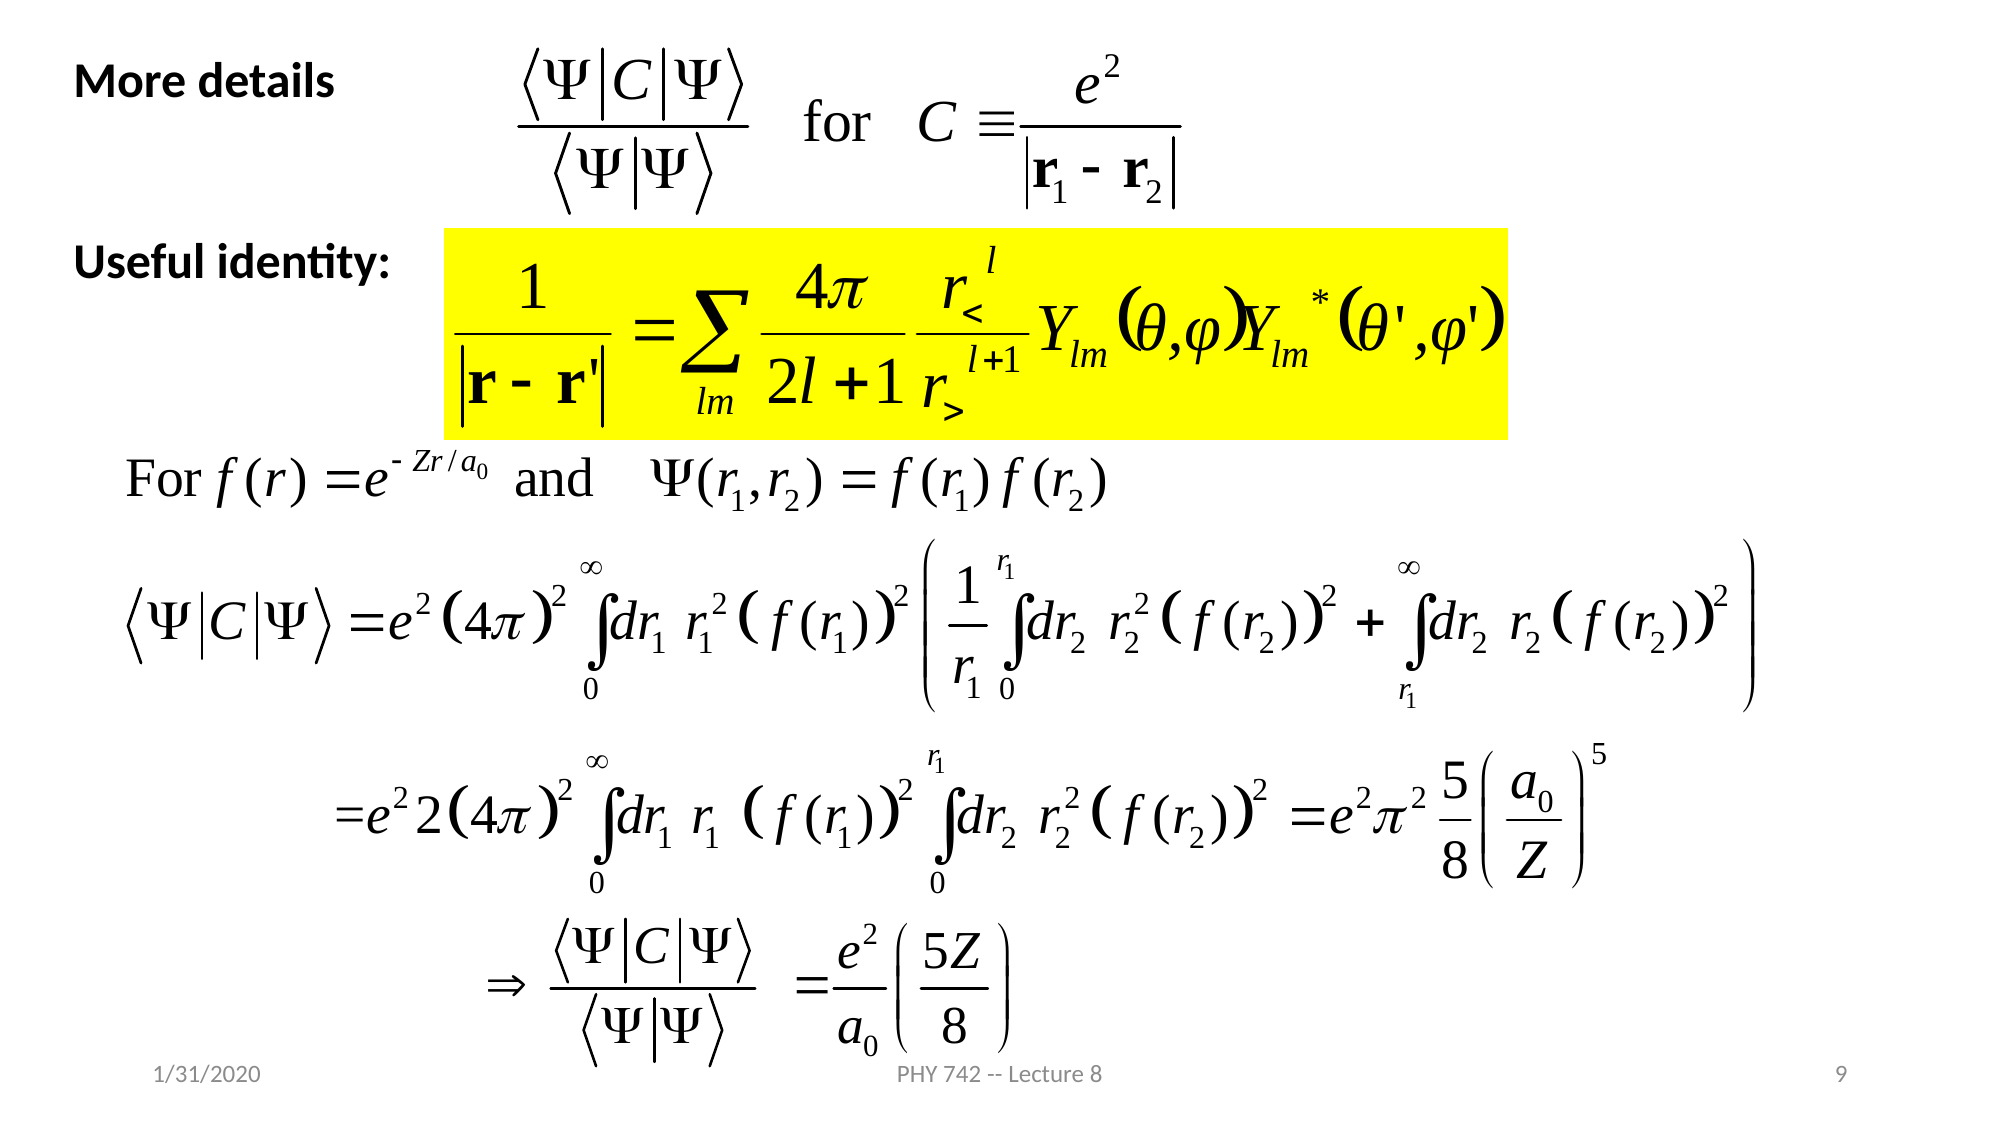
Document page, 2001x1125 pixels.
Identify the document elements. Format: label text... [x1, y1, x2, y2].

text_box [481, 912, 1021, 1073]
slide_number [137, 1042, 588, 1103]
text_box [444, 227, 1508, 440]
text_box More details [58, 40, 1703, 115]
text_box Useful identity: [58, 220, 445, 296]
slide_number 9 [1412, 1042, 1863, 1103]
footer PHY 742 -- Lecture 8 [662, 1042, 1338, 1103]
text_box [117, 435, 1772, 905]
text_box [511, 41, 1190, 221]
